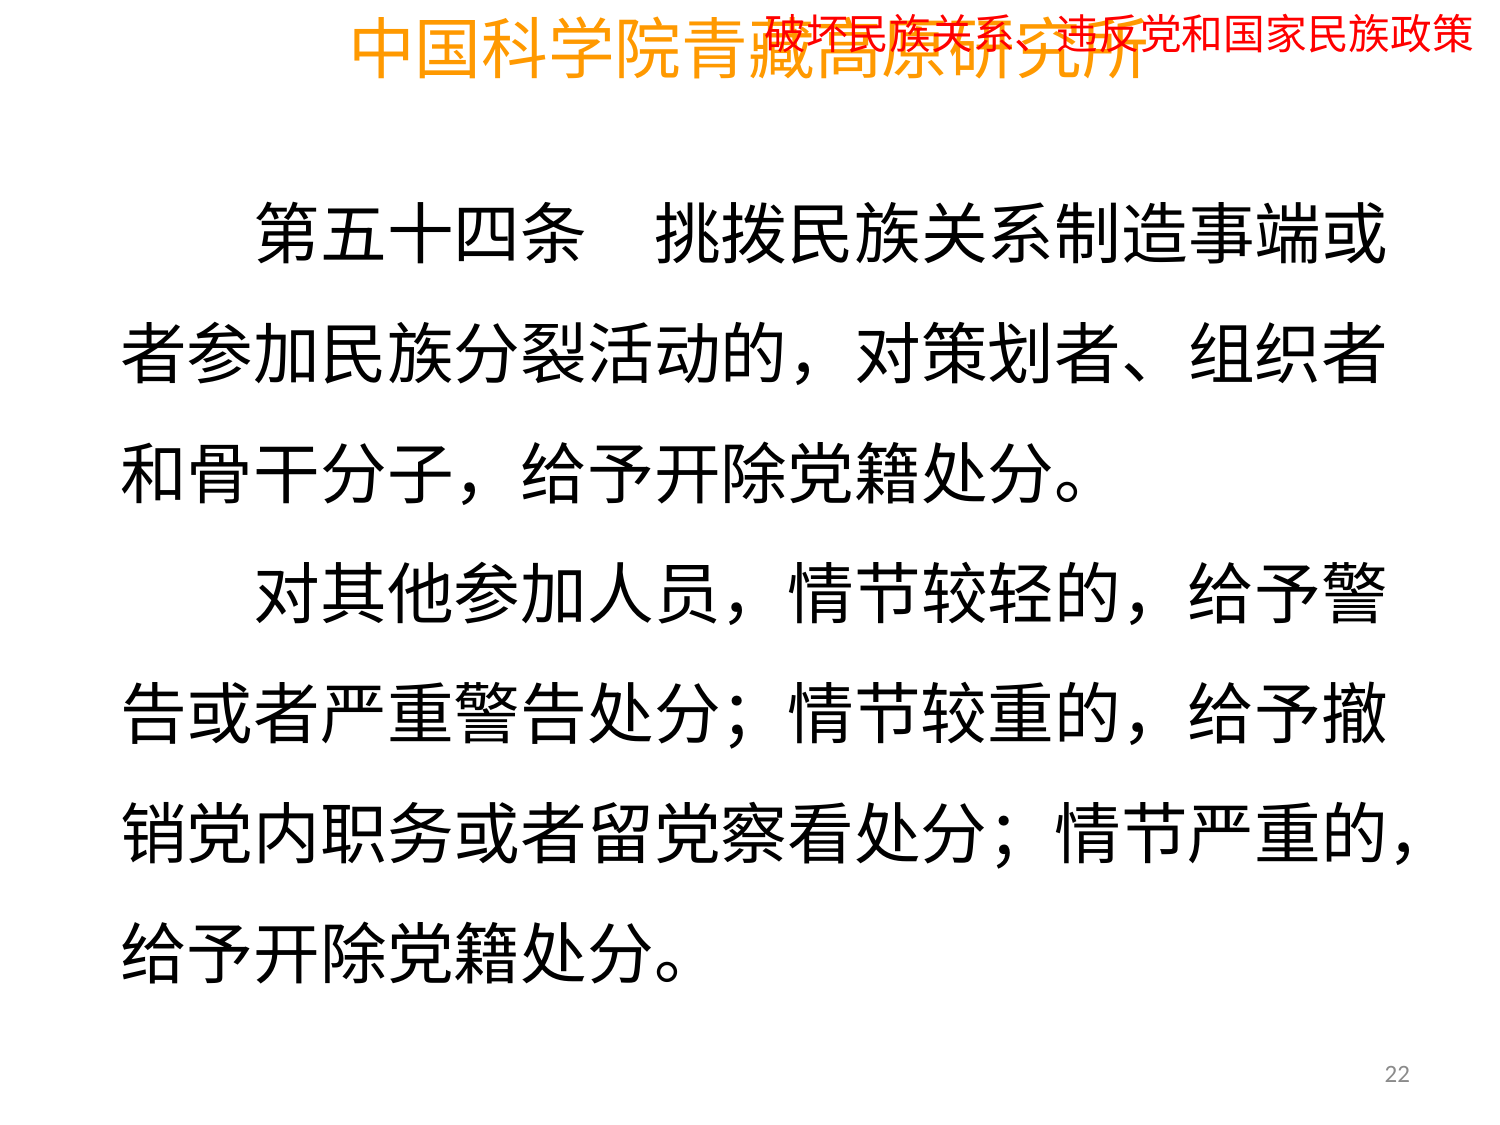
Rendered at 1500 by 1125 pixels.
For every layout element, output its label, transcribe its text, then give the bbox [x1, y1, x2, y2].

slide_number 22 [1074, 1042, 1425, 1103]
text_box 第五十四条 挑拨民族关系制造事端或者参加民族分裂活动的，对策划者、组织者和骨干分子，给予开除党籍处分。 对其他参加人员，情节较轻的，给予警告或者严重警告处分；情节较重的，给予撤销党内职务或者留党察看处分；情节严重的，给予开除党籍处分。 [105, 144, 1430, 999]
text_box 破坏民族关系、违反党和国家民族政策 [738, 0, 1500, 65]
